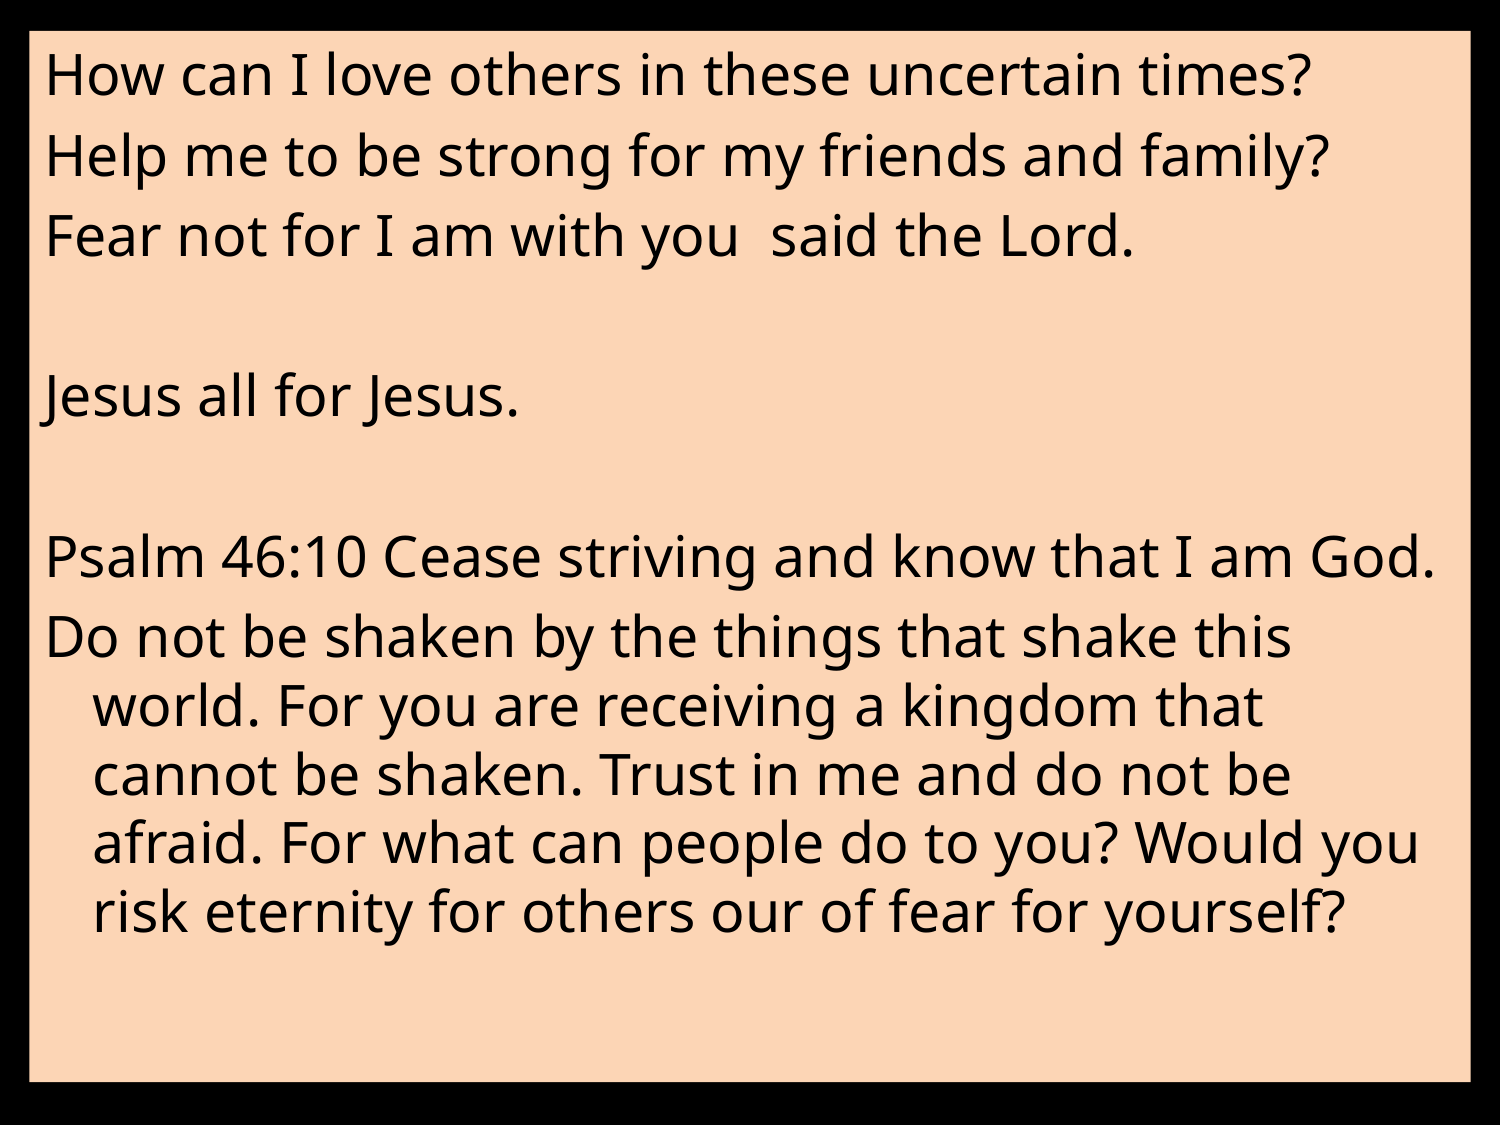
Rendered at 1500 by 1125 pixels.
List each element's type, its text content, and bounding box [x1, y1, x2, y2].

list How can I love others in these uncertain times? Help me to be strong for my friends and family? Fear not for I am with you said the Lord. Jesus all for Jesus. Psalm 46:10 Cease striving and know that I am God. Do not be shaken by the things that shake this world. For you are receiving a kingdom that cannot be shaken. Trust in me and do not be afraid. For what can people do to you? Would you risk eternity for others our of fear for yourself? [29, 30, 1471, 1083]
